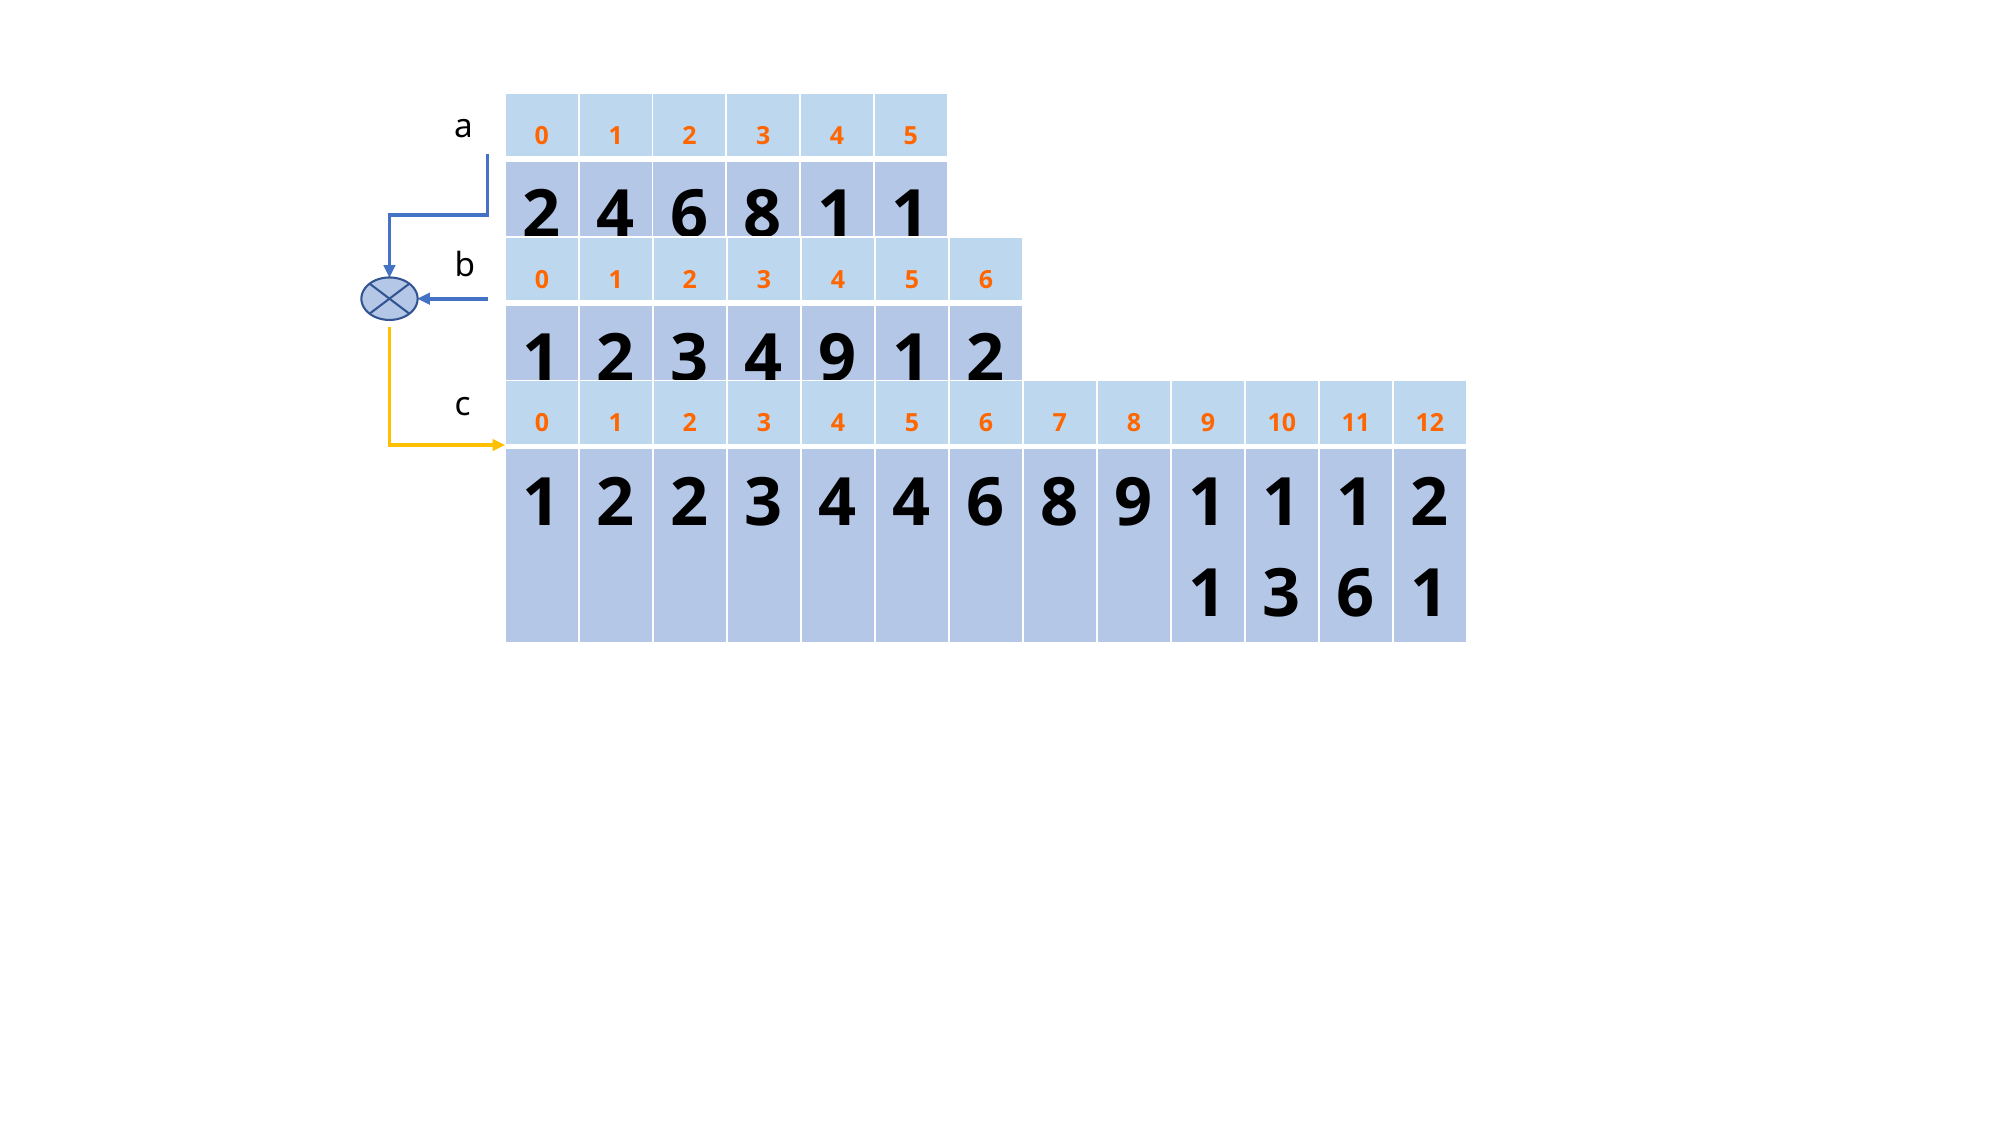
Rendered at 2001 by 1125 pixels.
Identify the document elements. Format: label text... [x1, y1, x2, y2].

text_box a [439, 97, 488, 152]
table_cell 11 [801, 162, 873, 236]
table_header 11 [1320, 381, 1392, 444]
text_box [388, 328, 506, 444]
table_cell 3 [654, 306, 726, 380]
table_header 10 [1246, 381, 1318, 444]
table_cell 2 [580, 306, 652, 380]
table_header 1 [580, 238, 652, 300]
table_cell 8 [1024, 449, 1096, 642]
table_header 2 [654, 238, 726, 300]
table_cell 1 [506, 449, 578, 642]
table_header 2 [653, 94, 725, 156]
table_cell 6 [653, 162, 725, 236]
table_cell 21 [1394, 449, 1466, 642]
table_cell 1 [506, 306, 578, 380]
table_cell 21 [950, 306, 1022, 380]
table_header 0 [506, 238, 578, 300]
table_cell 2 [506, 162, 578, 236]
table_cell 13 [875, 162, 947, 236]
text_box b [439, 265, 490, 291]
table_header 6 [950, 381, 1022, 444]
table_cell 2 [654, 449, 726, 642]
table_cell 11 [1172, 449, 1244, 642]
table_header 5 [875, 94, 947, 156]
table_header 12 [1394, 381, 1466, 444]
table_cell 4 [580, 162, 652, 236]
table_header 0 [506, 381, 578, 444]
table_header 1 [580, 381, 652, 444]
table_header 0 [506, 94, 578, 156]
table_header 9 [1172, 381, 1244, 444]
table_header 6 [950, 238, 1022, 300]
table_cell 2 [580, 449, 652, 642]
table_header 8 [1098, 381, 1170, 444]
table_header 3 [727, 94, 799, 156]
text_box [360, 276, 419, 321]
table_header 4 [801, 94, 873, 156]
table_cell 4 [876, 449, 948, 642]
table_cell 3 [728, 449, 800, 642]
table_cell 6 [950, 449, 1022, 642]
table_cell 9 [802, 306, 874, 380]
table_header 3 [728, 238, 800, 300]
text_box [376, 166, 501, 265]
table_cell 4 [802, 449, 874, 642]
table_cell 8 [727, 162, 799, 236]
table_cell 4 [728, 306, 800, 380]
table_cell 16 [1320, 449, 1392, 642]
table_header 5 [876, 381, 948, 444]
table_cell 9 [1098, 449, 1170, 642]
table_header 5 [876, 238, 948, 300]
table_header 2 [654, 381, 726, 444]
table_header 3 [728, 381, 800, 444]
table_cell 13 [1246, 449, 1318, 642]
table_header 1 [580, 94, 652, 156]
table_cell 16 [876, 306, 948, 380]
table_header 7 [1024, 381, 1096, 444]
table_header 4 [802, 238, 874, 300]
table_header 4 [802, 381, 874, 444]
